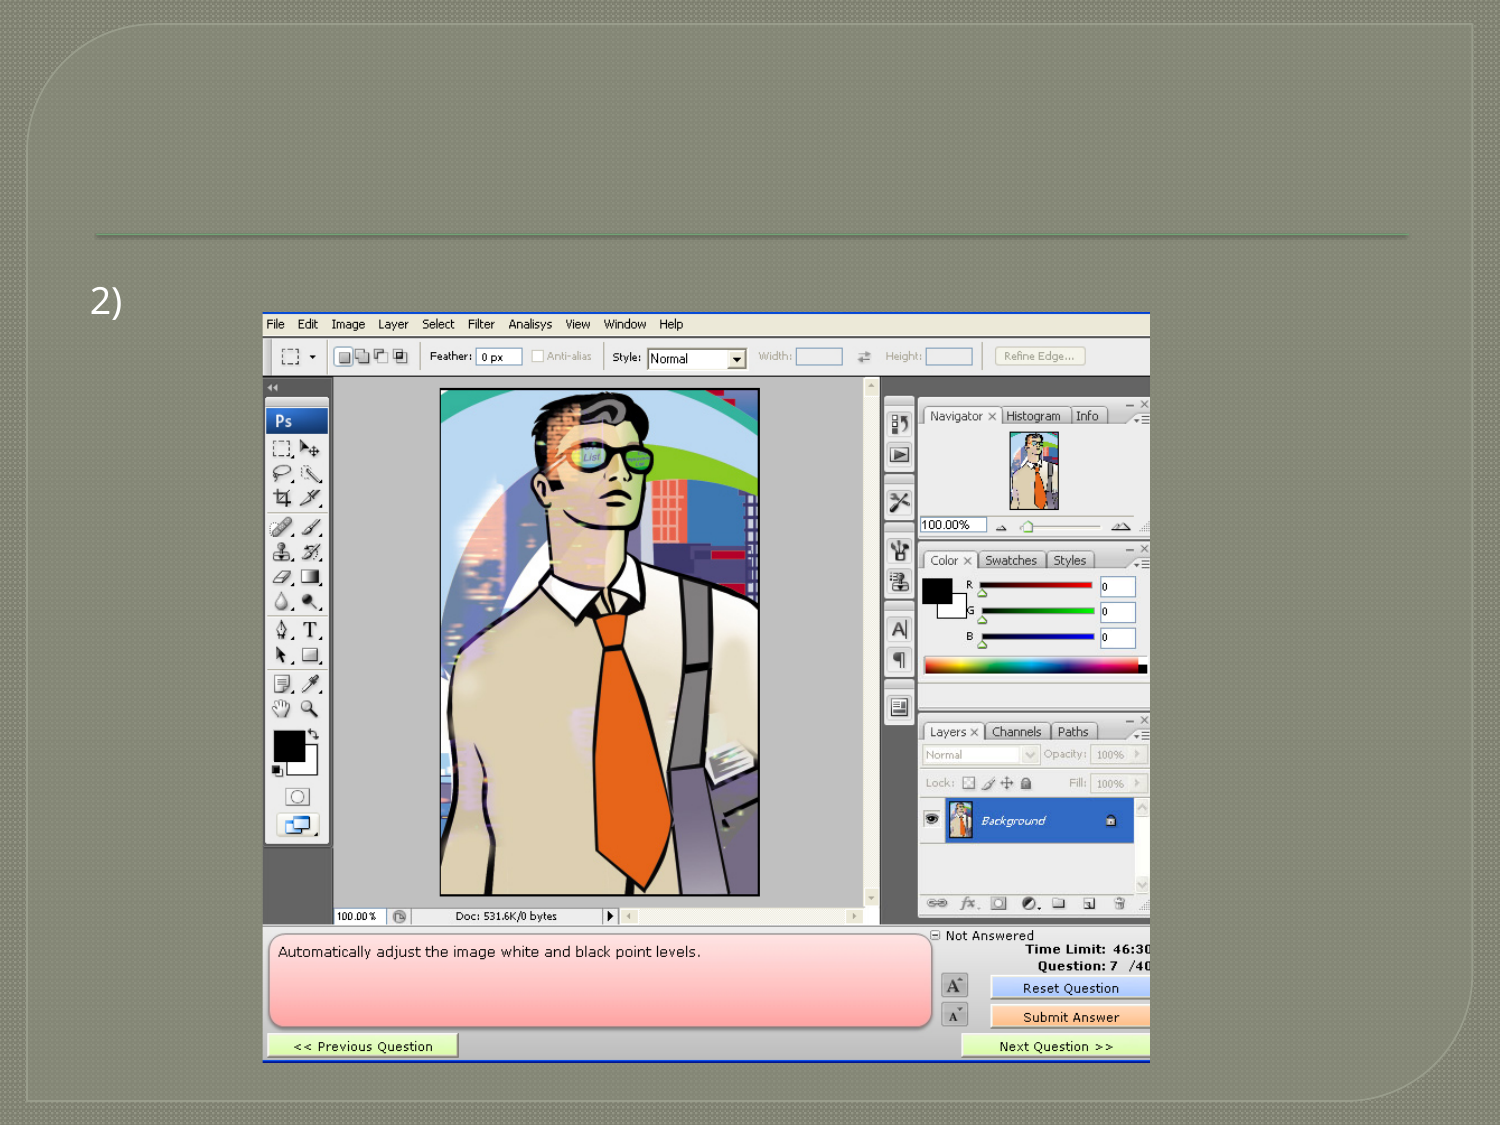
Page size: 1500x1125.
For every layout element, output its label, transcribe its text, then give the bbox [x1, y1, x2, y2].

picture [262, 312, 1151, 1063]
list 2) [75, 270, 1425, 1013]
